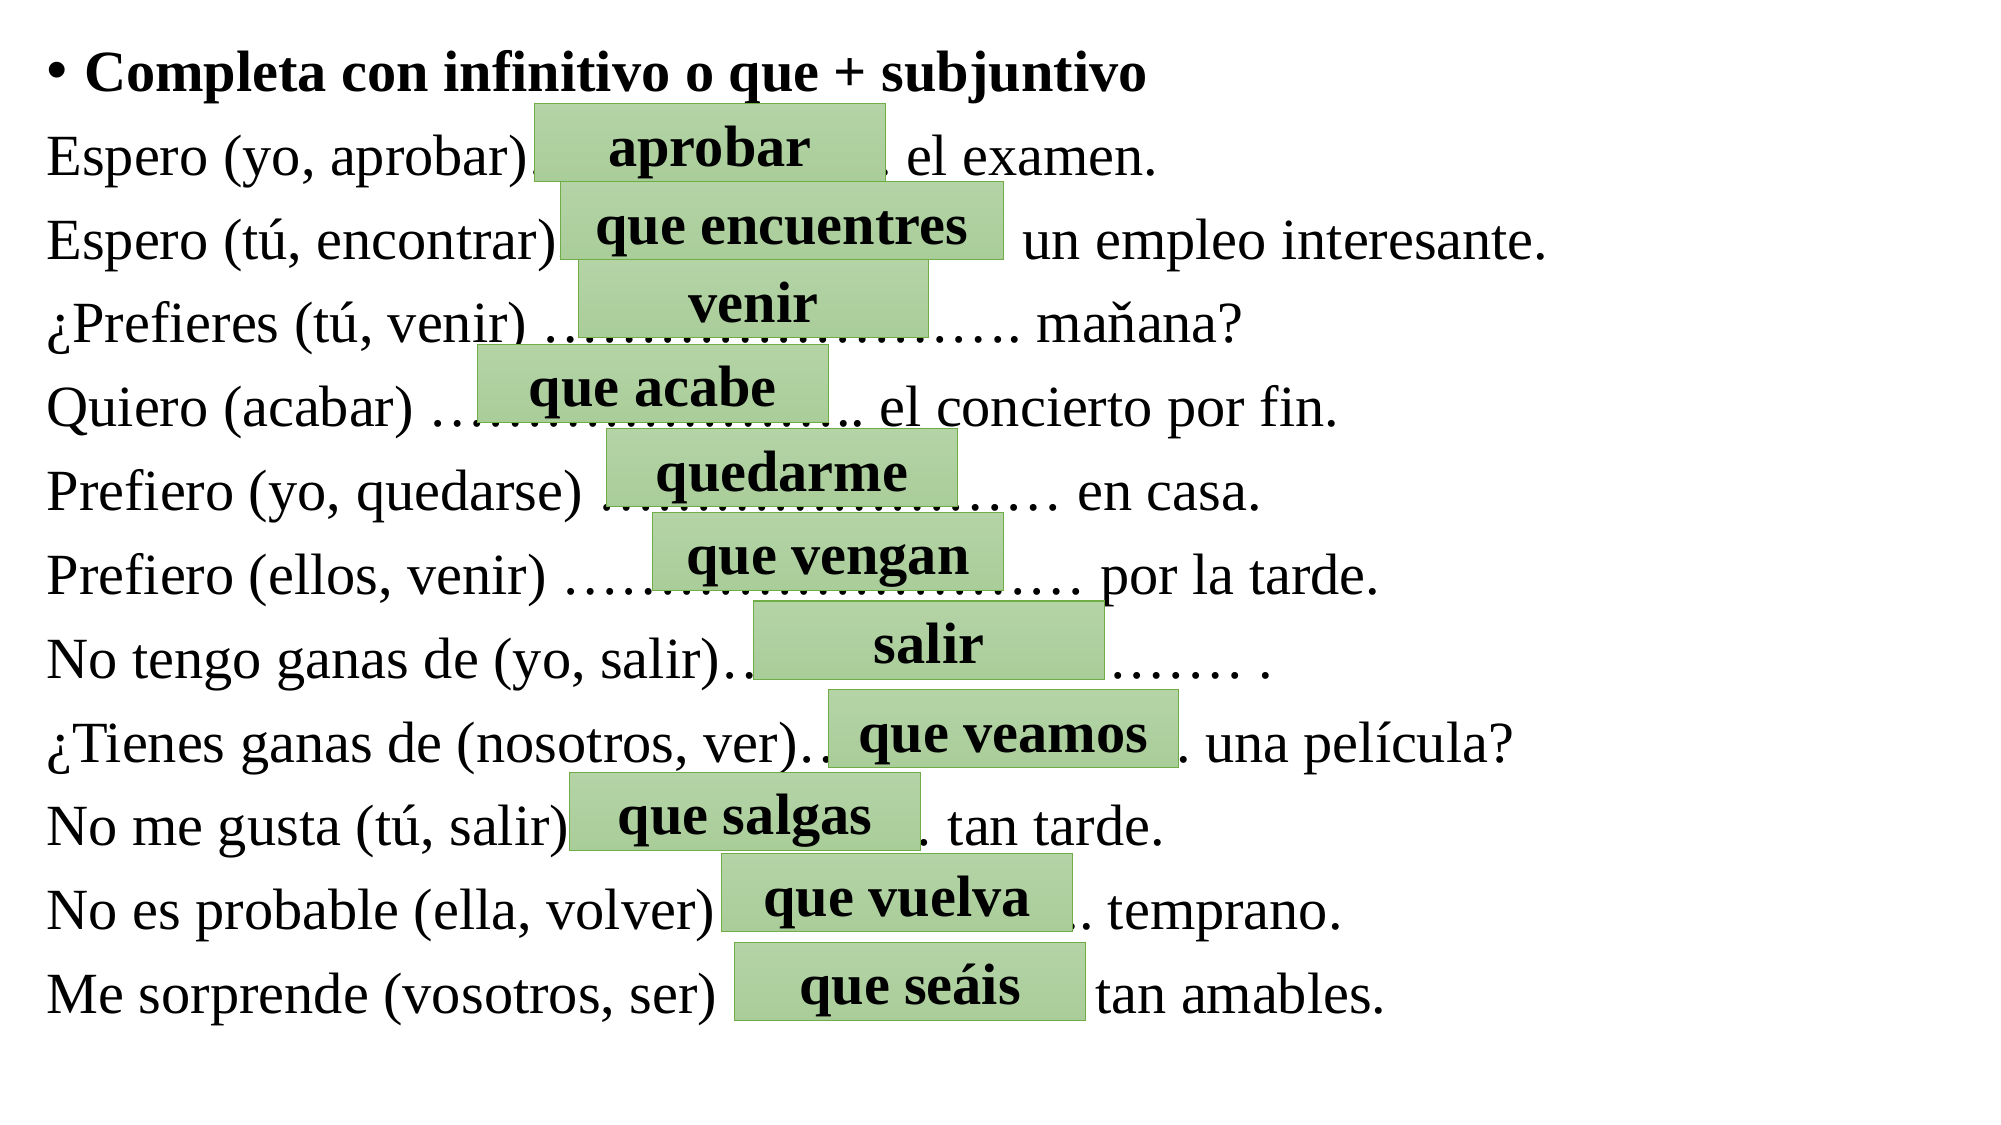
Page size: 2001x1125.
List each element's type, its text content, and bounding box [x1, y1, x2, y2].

text_box que encuentres [560, 181, 1004, 260]
text_box que seáis [734, 942, 1086, 1021]
text_box venir [578, 259, 929, 338]
text_box que veamos [828, 689, 1179, 768]
text_box salir [753, 600, 1105, 680]
text_box aprobar [534, 103, 886, 182]
text_box que salgas [569, 772, 921, 851]
text_box que vuelva [721, 853, 1073, 932]
text_box quedarme [606, 428, 958, 507]
list Completa con infinitivo o que + subjuntivo Espero (yo, aprobar)………………. el examen. Espero (tú, encontrar).. ………………… un empleo interesante. ¿Prefieres (tú, venir) ……………………. maňana? Quiero (acabar) ………………….. el concierto por fin. Prefiero (yo, quedarse) …………………… en casa. Prefiero (ellos, venir) ……………………… por la tarde. No tengo ganas de (yo, salir)……………………… . ¿Tienes ganas de (nosotros, ver)… …………….. una película? No me gusta (tú, salir)….…………… tan tarde. No es probable (ella, volver)……………….. temprano. Me sorprende (vosotros, ser) …..………….. tan amables. [31, 33, 1976, 1099]
text_box que acabe [477, 344, 829, 423]
text_box que vengan [652, 512, 1004, 591]
